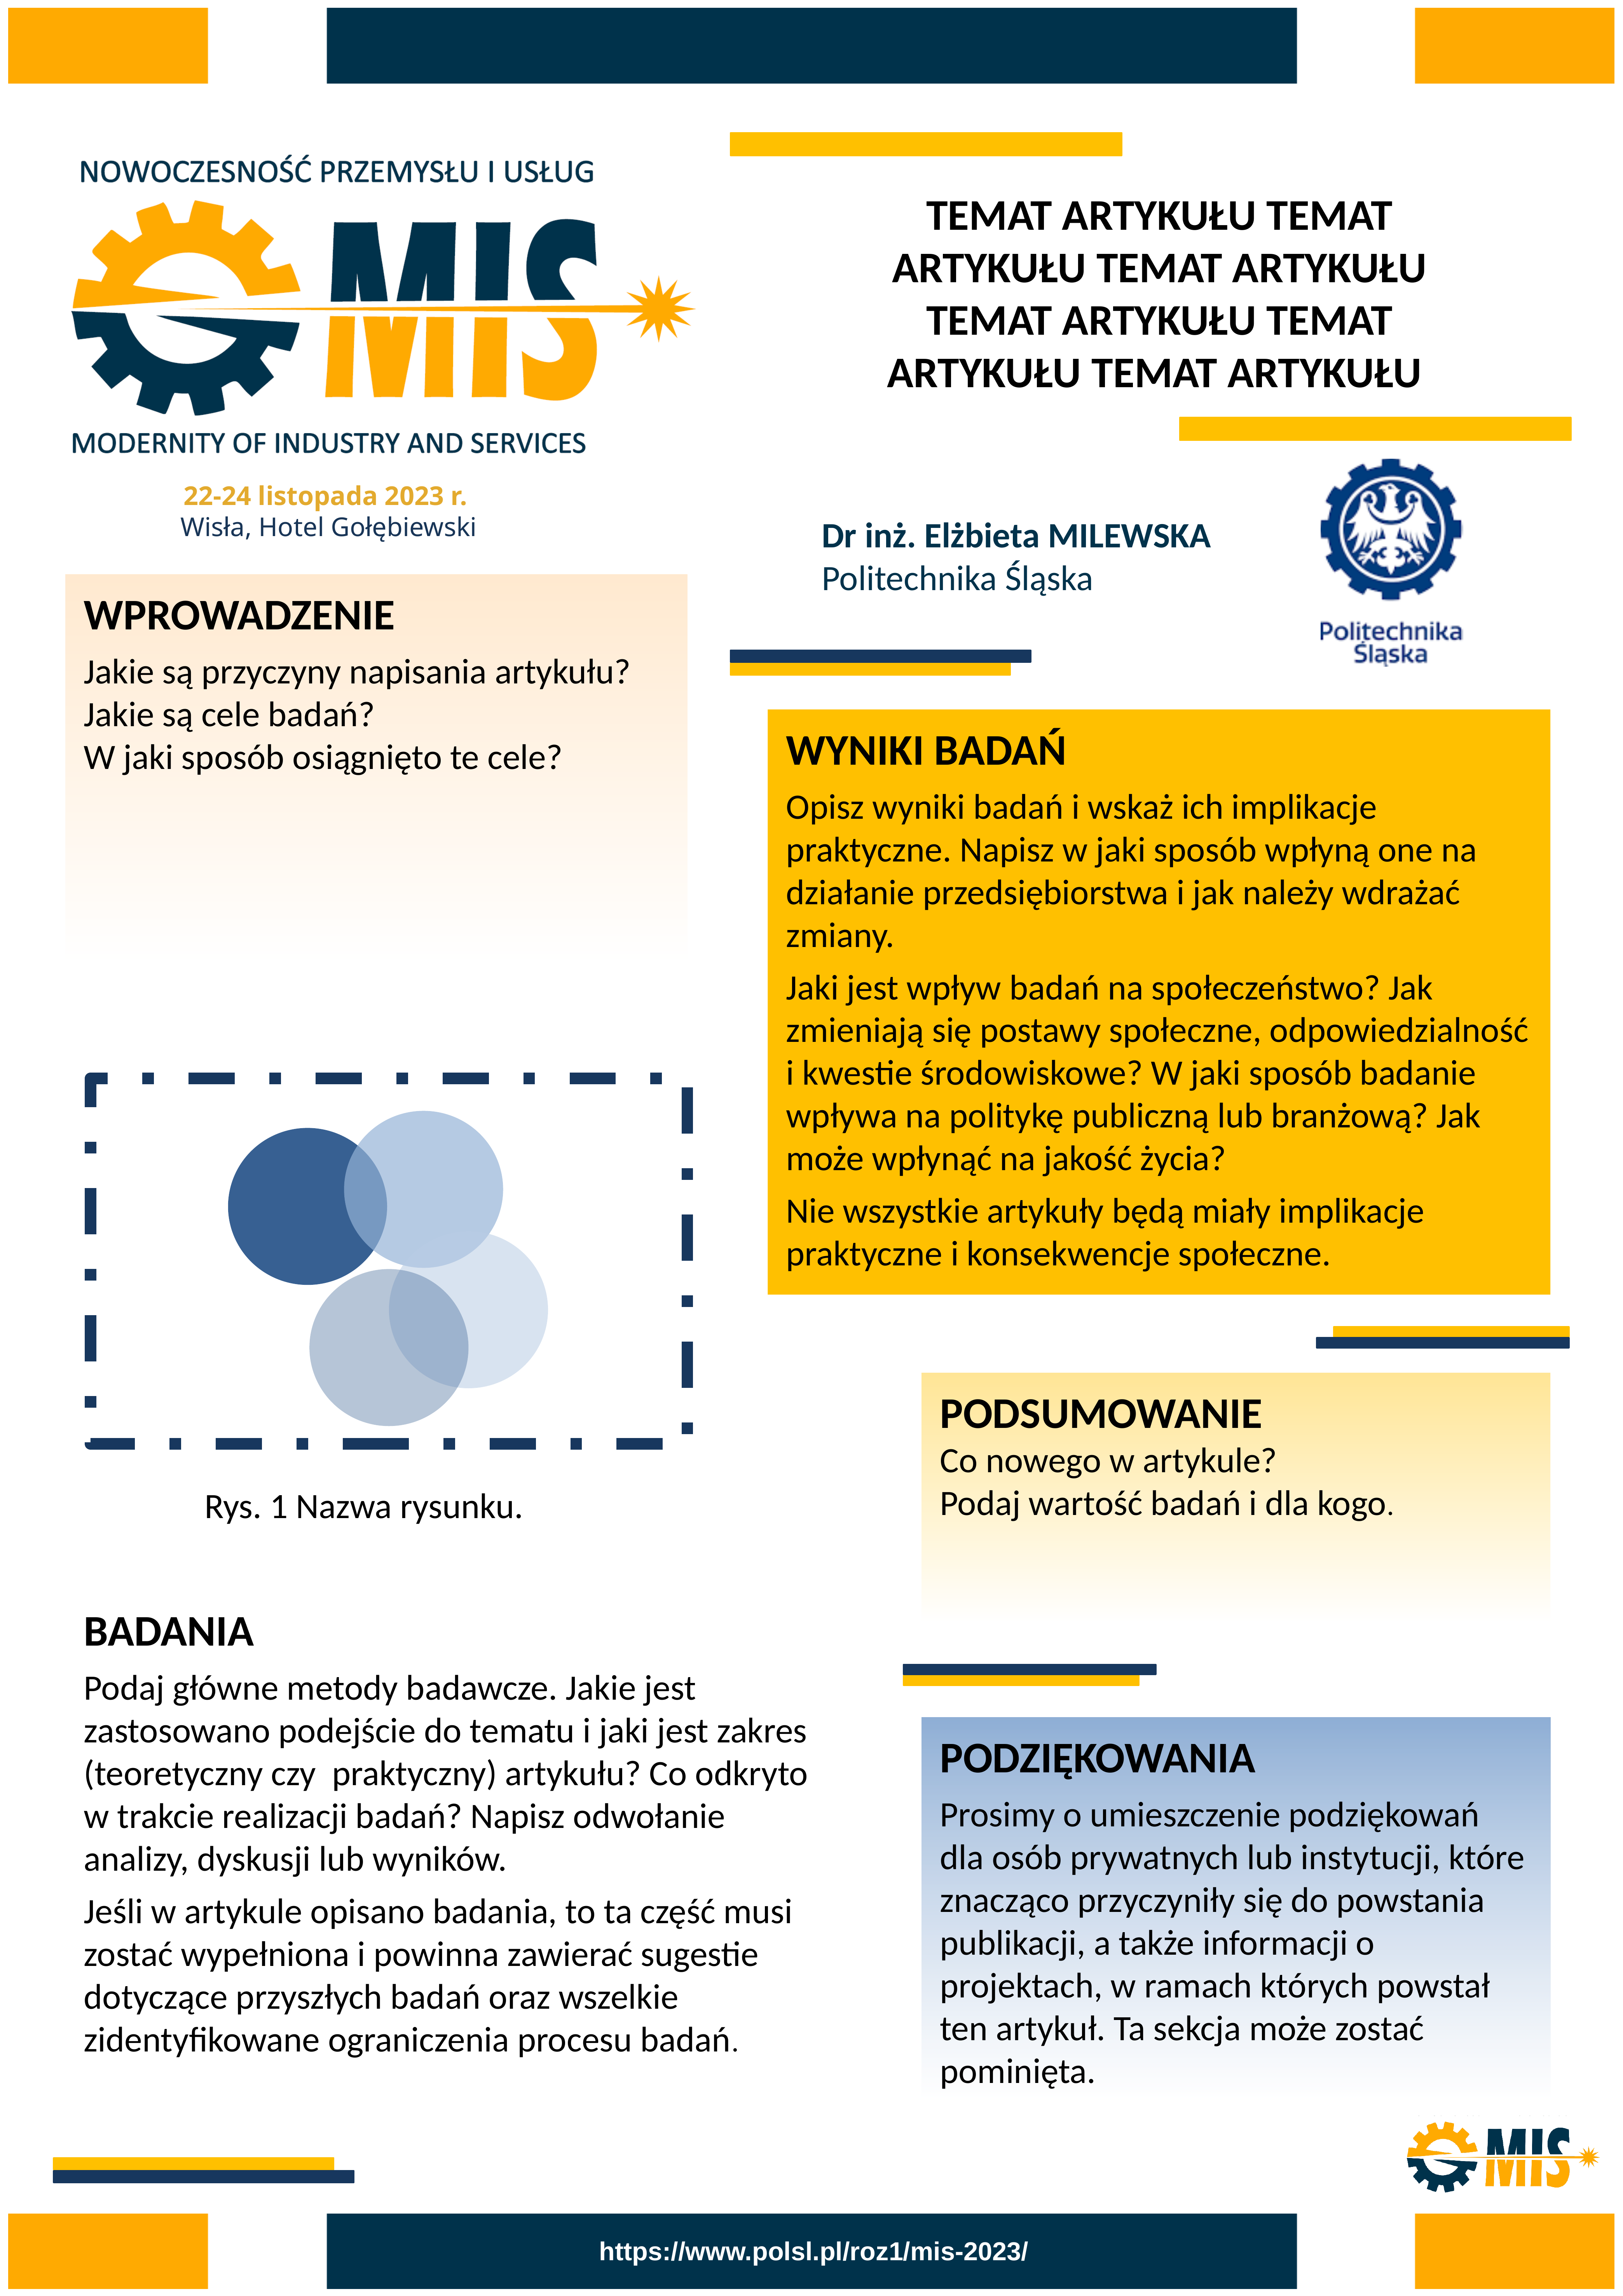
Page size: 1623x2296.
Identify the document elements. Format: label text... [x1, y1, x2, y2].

text_box Dr inż. Elżbieta MILEWSKA Politechnika Śląska [816, 509, 1262, 601]
text_box Rys. 1 Nazwa rysunku. [112, 1480, 617, 1528]
text_box Temat artykułu temat artykułu temat artykułu temat artykułu temat artykułu temat artykułu [845, 183, 1474, 399]
picture [1297, 8, 1614, 84]
text_box Badania Podaj główne metody badawcze. Jakie jest zastosowano podejście do tematu i jaki jest zakres (teoretyczny czy praktyczny) artykułu? Co odkryto w trakcie realizacji badań? Napisz odwołanie analizy, dyskusji lub wyników. Jeśli w artykule opisano badania, to ta część musi zostać wypełniona i powinna zawierać sugestie dotyczące przyszłych badań oraz wszelkie zidentyfikowane ograniczenia procesu badań. [65, 1590, 848, 2103]
text_box Podsumowanie Co nowego w artykule? Podaj wartość badań i dla kogo. [921, 1373, 1551, 1622]
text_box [903, 1664, 1156, 1685]
picture [1407, 2116, 1600, 2196]
picture [8, 8, 327, 84]
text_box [90, 1078, 688, 1444]
picture [67, 147, 697, 460]
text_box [1316, 1327, 1569, 1348]
text_box Wyniki badań Opisz wyniki badań i wskaż ich implikacje praktyczne. Napisz w jaki sposób wpłyną one na działanie przedsiębiorstwa i jak należy wdrażać zmiany. Jaki jest wpływ badań na społeczeństwo? Jak zmieniają się postawy społeczne, odpowiedzialność i kwestie środowiskowe? W jaki sposób badanie wpływa na politykę publiczną lub branżową? Jak może wpłynąć na jakość życia? Nie wszystkie artykuły będą miały implikacje praktyczne i konsekwencje społeczne. [768, 709, 1551, 1295]
picture [1321, 459, 1464, 667]
text_box Wprowadzenie Jakie są przyczyny napisania artykułu? Jakie są cele badań? W jaki sposób osiągnięto te cele? [65, 574, 688, 963]
text_box Podziękowania Prosimy o umieszczenie podziękowań dla osób prywatnych lub instytucji, które znacząco przyczyniły się do powstania publikacji, a także informacji o projektach, w ramach których powstał ten artykuł. Ta sekcja może zostać pominięta. [921, 1717, 1551, 2102]
picture [8, 2214, 327, 2289]
picture [1297, 2214, 1614, 2289]
